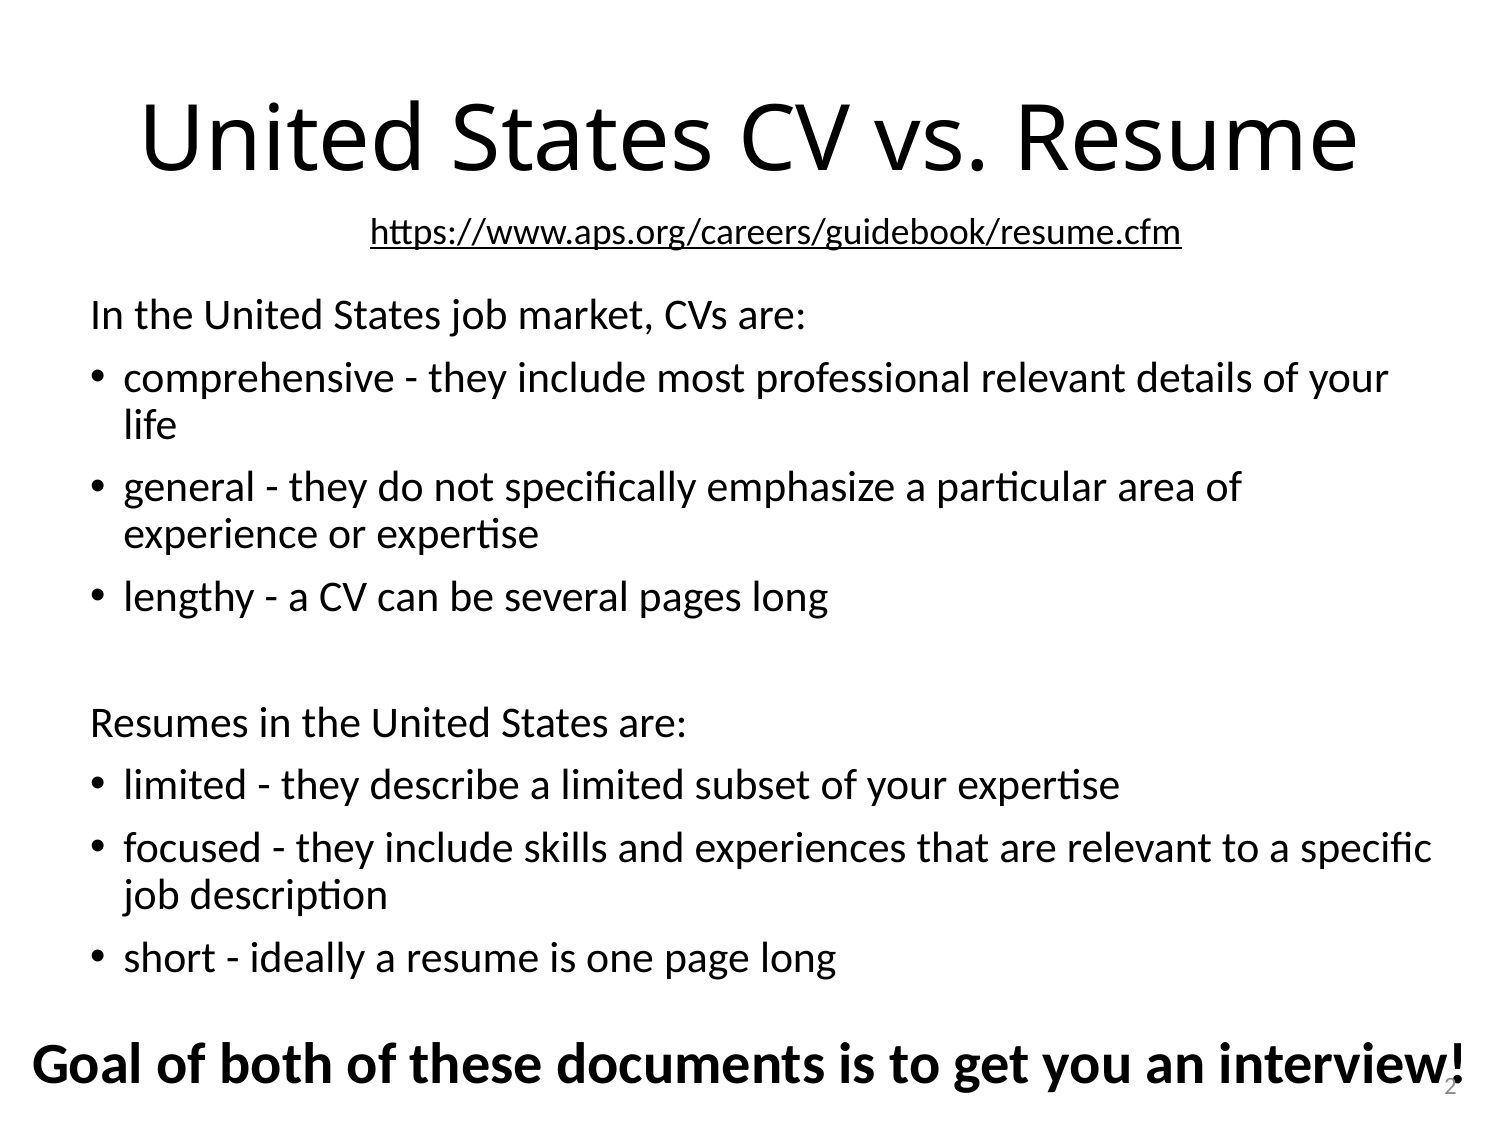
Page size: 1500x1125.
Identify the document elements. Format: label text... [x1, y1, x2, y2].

list In the United States job market, CVs are: comprehensive - they include most professional relevant details of your life general - they do not specifically emphasize a particular area of experience or expertise lengthy - a CV can be several pages long Resumes in the United States are: limited - they describe a limited subset of your expertise focused - they include skills and experiences that are relevant to a specific job description short - ideally a resume is one page long [75, 284, 1453, 999]
slide_number 2 [1134, 1054, 1472, 1115]
text_box Goal of both of these documents is to get you an interview! [0, 1017, 1500, 1103]
text_box https://www.aps.org/careers/guidebook/resume.cfm [355, 199, 1206, 260]
title United States CV vs. Resume [0, 32, 1500, 250]
